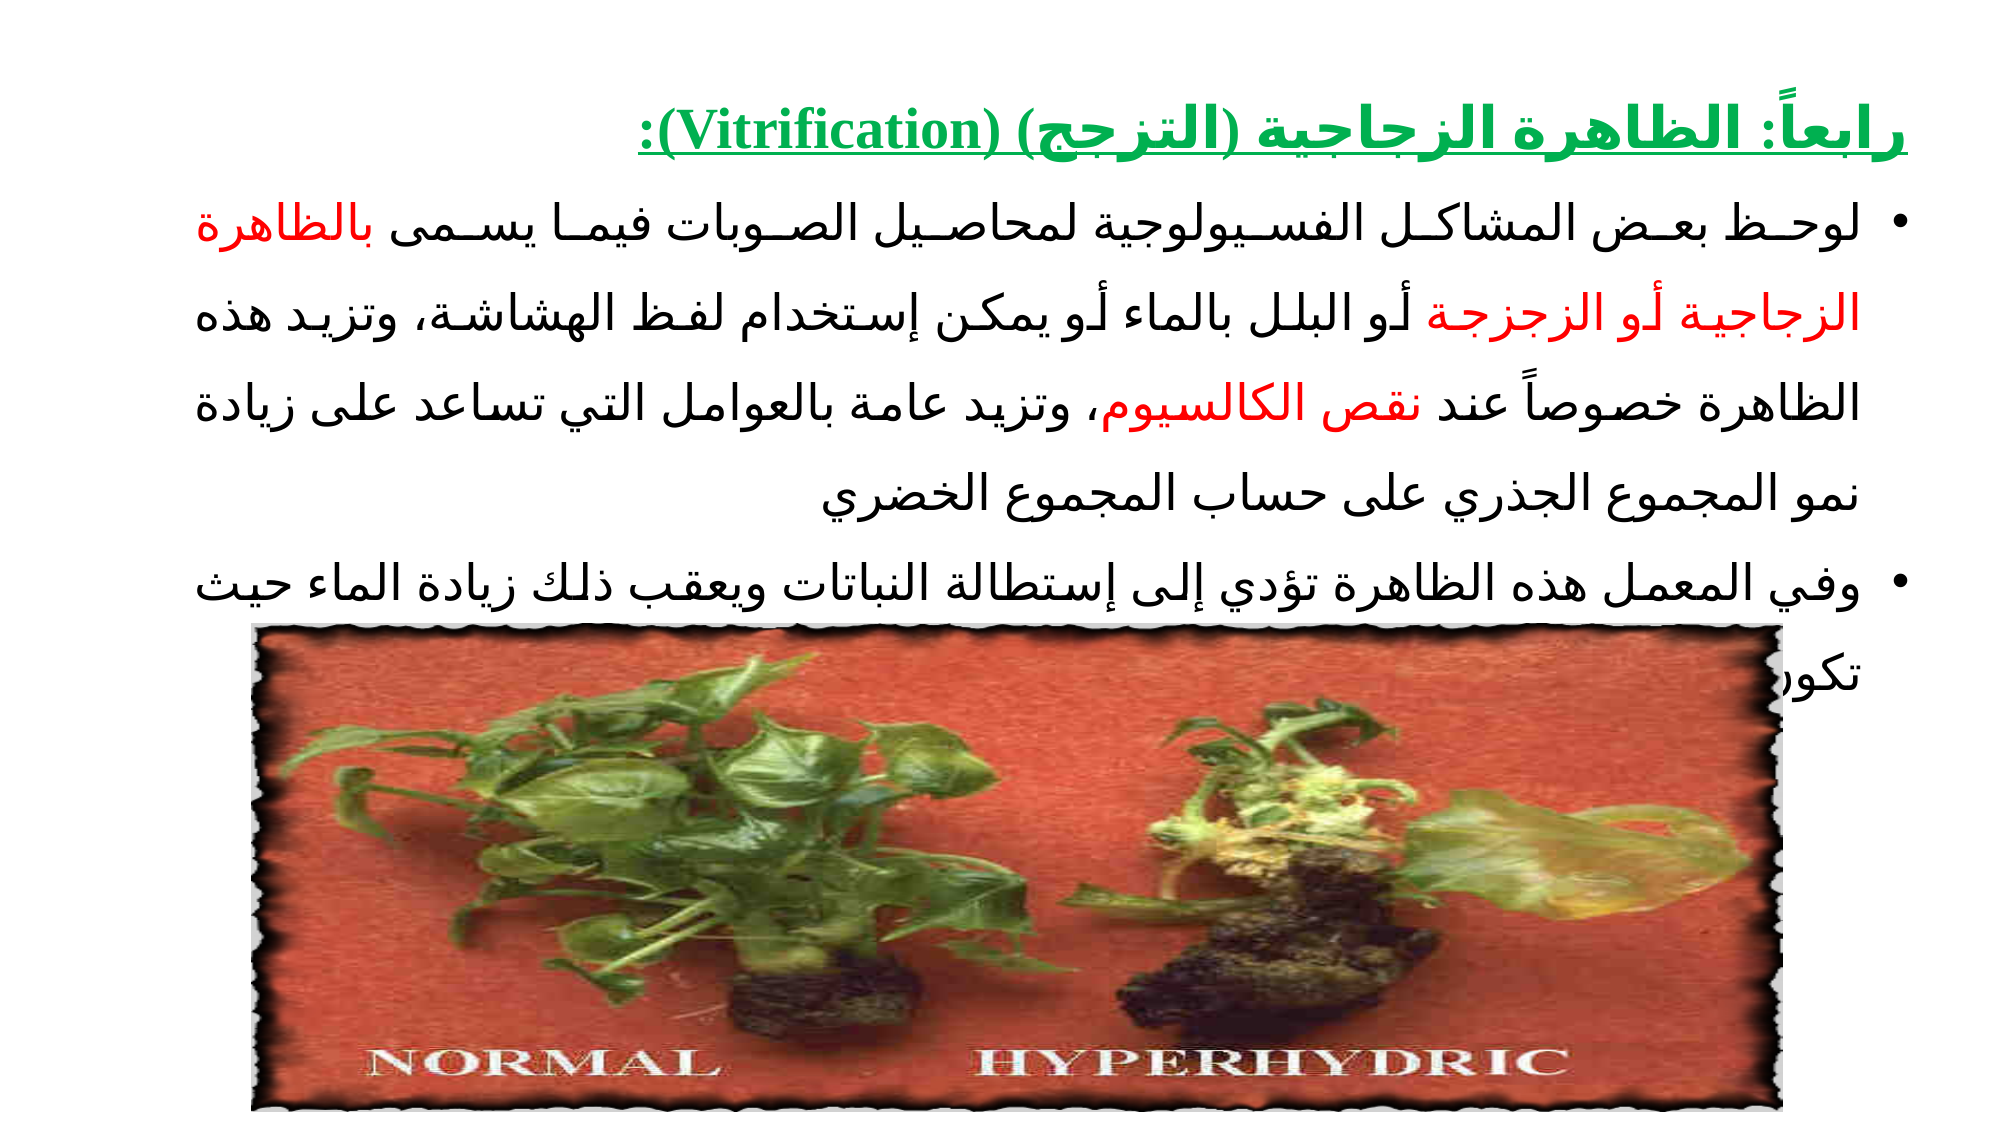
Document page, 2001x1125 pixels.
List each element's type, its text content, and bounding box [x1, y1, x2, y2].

text_box رابعاً: الظاهرة الزجاجية (التزجج) (Vitrification): لوحظ بعض المشاكل الفسيولوجية لمحاصيل الصوبات فيما يسمى بالظاهرة الزجاجية أو الزجزجة أو البلل بالماء أو يمكن إستخدام لفظ الهشاشة، وتزيد هذه الظاهرة خصوصاً عند نقص الكالسيوم، وتزيد عامة بالعوامل التي تساعد على زيادة نمو المجموع الجذري على حساب المجموع الخضري وفي المعمل هذه الظاهرة تؤدي إلى إستطالة النباتات ويعقب ذلك زيادة الماء حيث تكون عصيرية وتتميز بالهشاشة ثم أخيراً تصفر النباتات أو تكون شبه شفافة. [180, 47, 1925, 708]
picture [251, 623, 1783, 1112]
